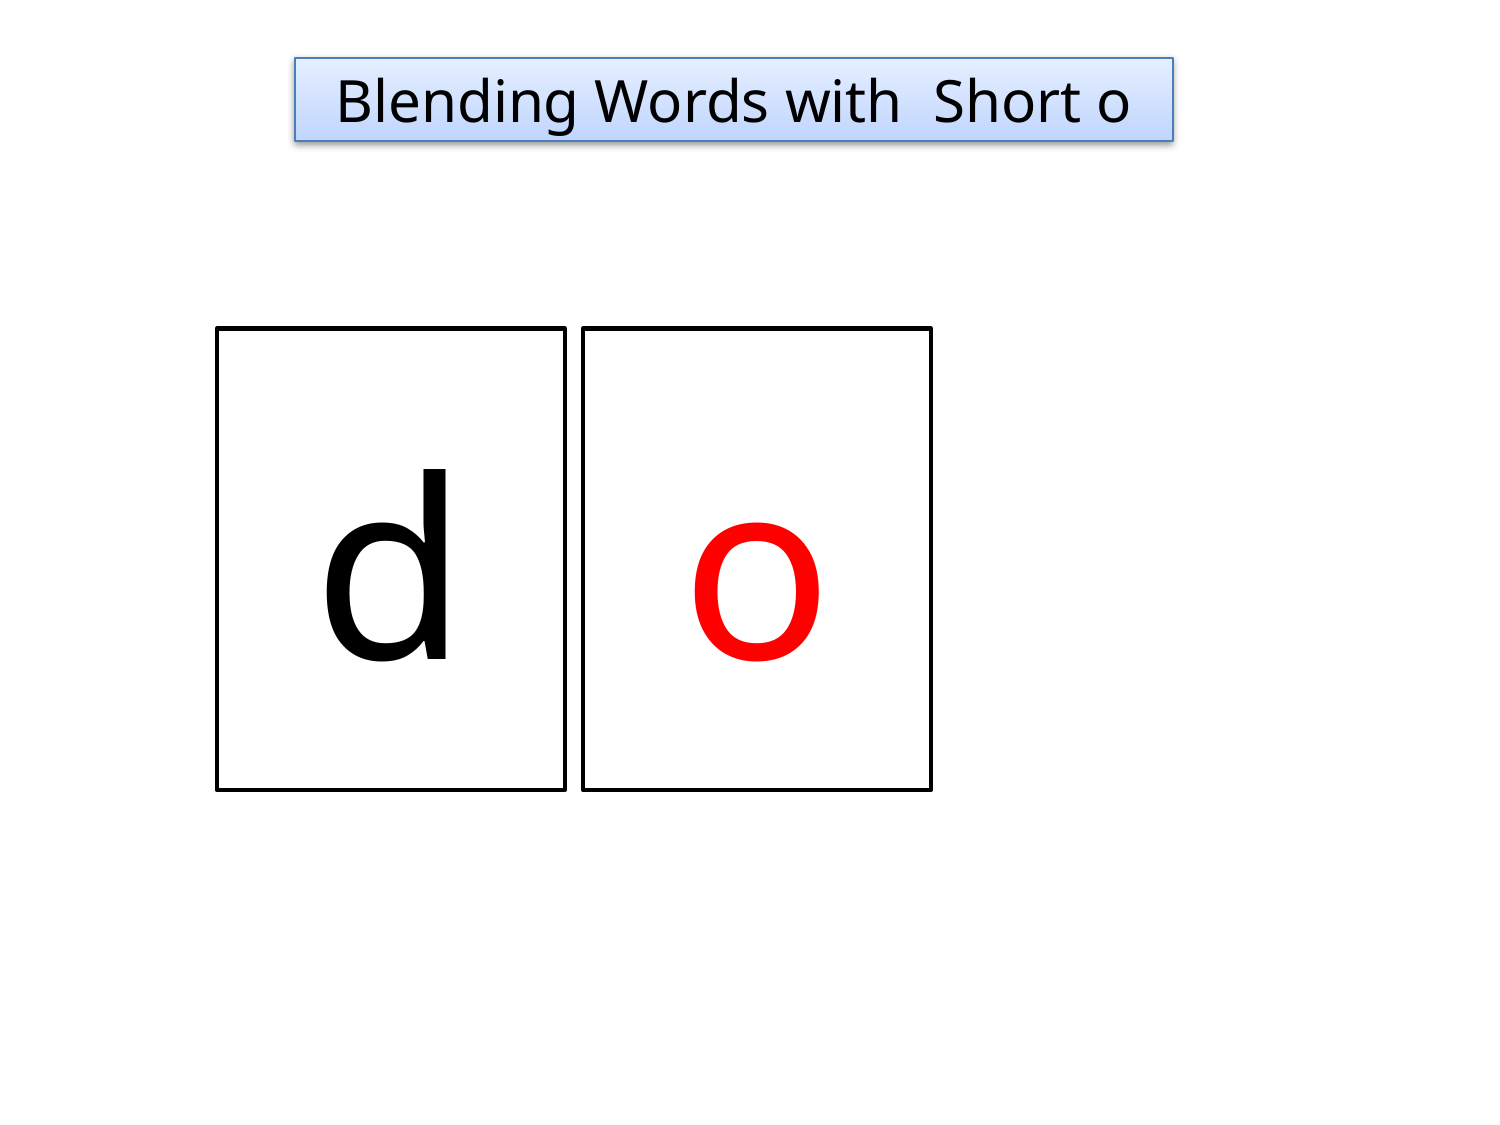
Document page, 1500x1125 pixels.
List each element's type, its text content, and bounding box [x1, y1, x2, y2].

text_box d [215, 326, 567, 792]
text_box o [581, 326, 933, 792]
text_box Blending Words with Short o [294, 57, 1174, 142]
